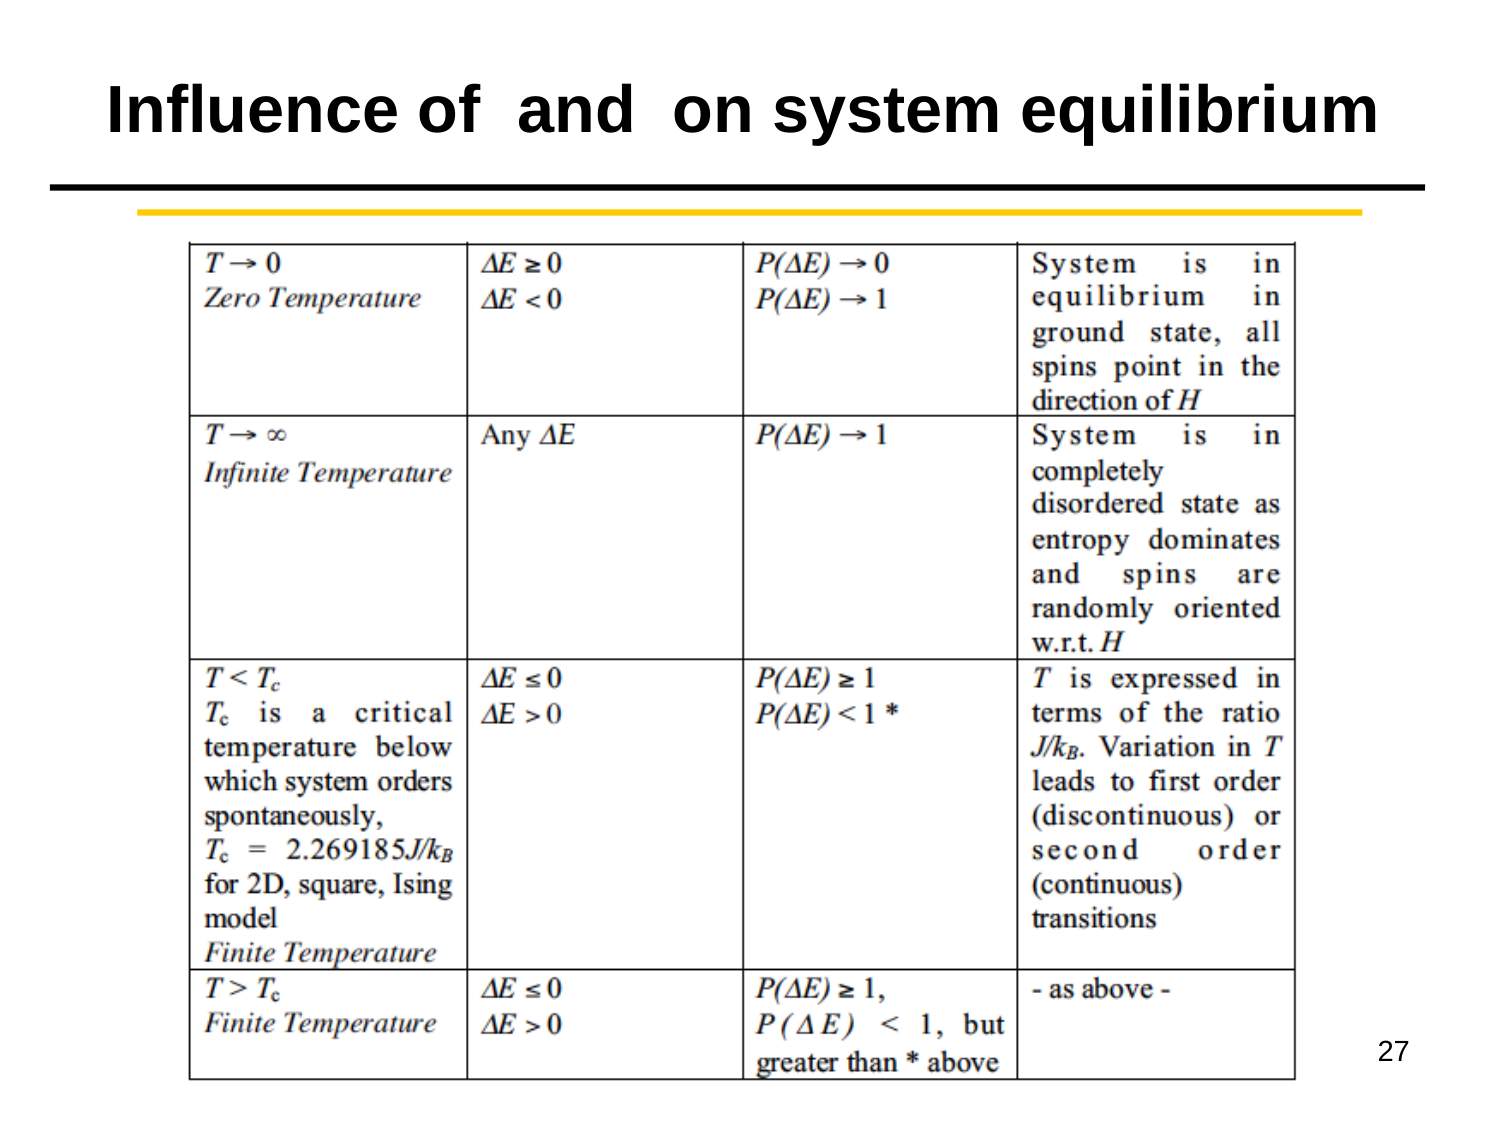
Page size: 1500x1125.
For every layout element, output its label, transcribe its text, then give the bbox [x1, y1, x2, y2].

picture [184, 237, 1303, 1089]
slide_number 27 [1074, 1024, 1426, 1103]
